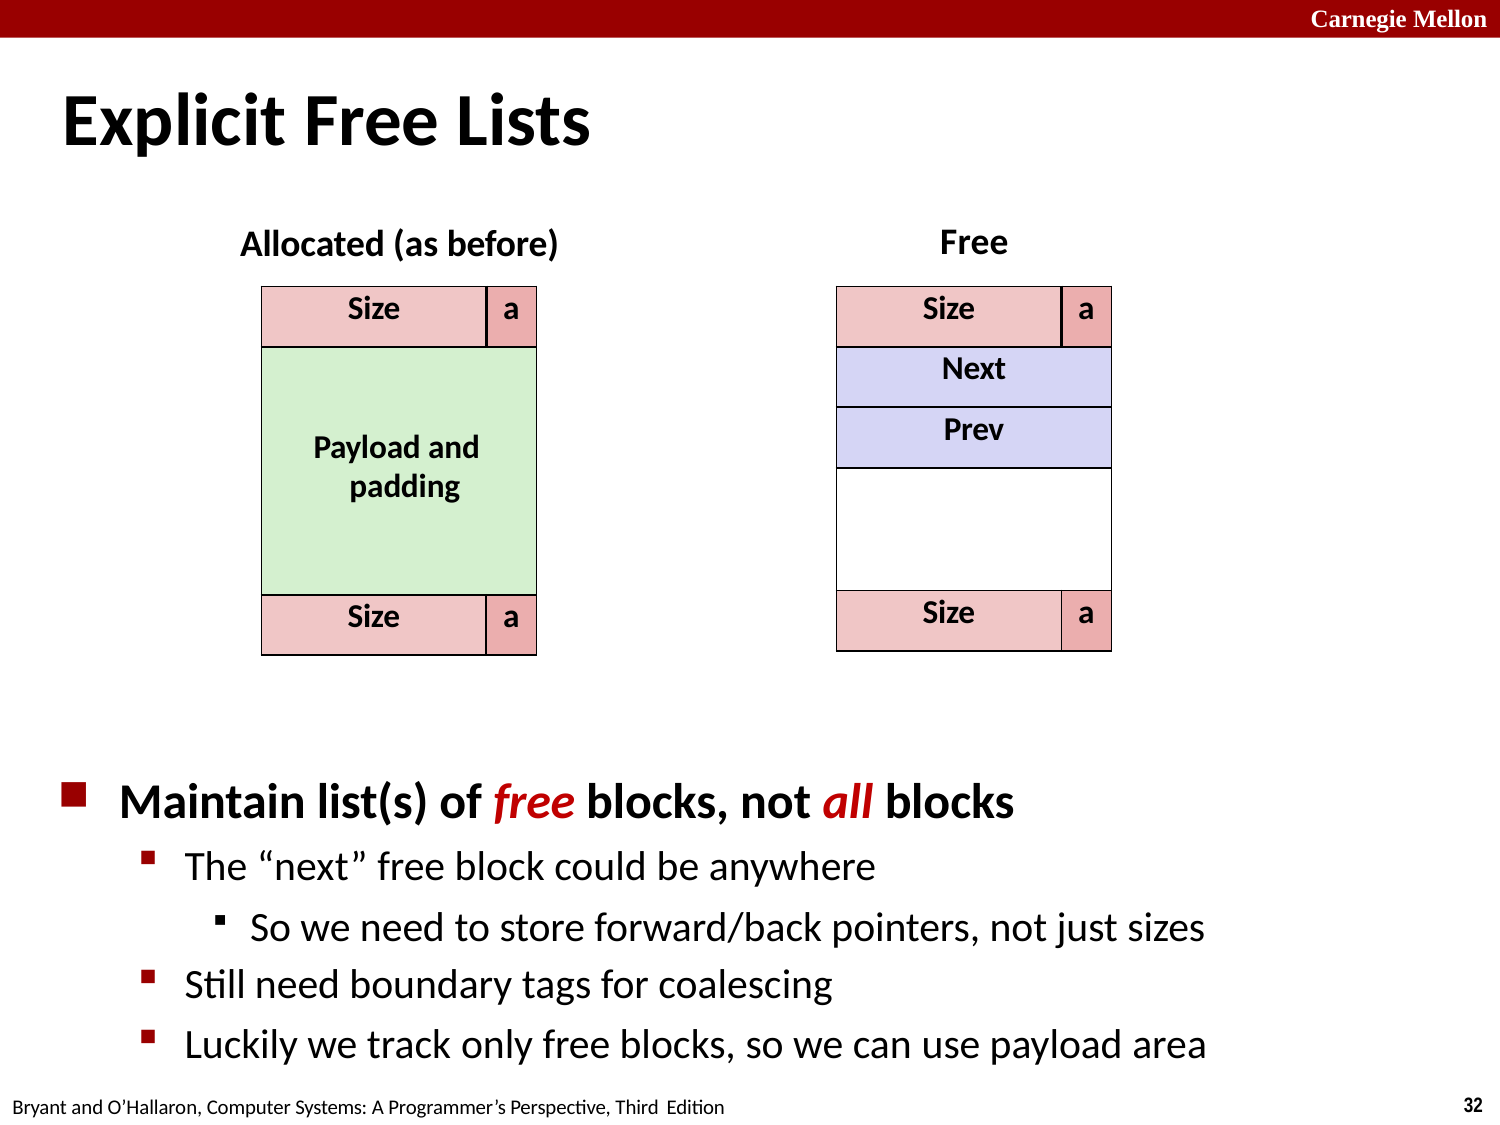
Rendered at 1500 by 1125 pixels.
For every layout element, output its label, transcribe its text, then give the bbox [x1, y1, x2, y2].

slide_number 18 [1459, 1091, 1488, 1125]
table_header a [1063, 287, 1111, 346]
table_cell a [487, 596, 536, 654]
text_box Maintain list(s) of free blocks, not all blocks The “next” free block could be anywhere So we need to store forward/back pointers, not just sizes Still need boundary tags for coalescing Luckily we track only free blocks, so we can use payload area [60, 759, 1218, 1068]
table_cell Prev [837, 408, 1111, 467]
text_box Free [938, 215, 1011, 263]
table_cell Size [837, 591, 1061, 650]
title Explicit Free Lists [60, 68, 597, 259]
table_cell Next [837, 348, 1111, 406]
table_header Size [837, 287, 1060, 346]
table_cell Payload and padding [262, 348, 536, 594]
text_box Carnegie Mellon [1308, 0, 1492, 33]
table_cell [837, 469, 1111, 590]
table_header Size [262, 287, 485, 346]
table_header a [488, 287, 536, 346]
footer Bryant and O’Hallaron, Computer Systems: A Programmer’s Perspective, Third Edition [10, 1097, 740, 1125]
table_cell Size [262, 596, 485, 654]
text_box Allocated (as before) [237, 217, 565, 265]
table_cell a [1062, 591, 1111, 650]
